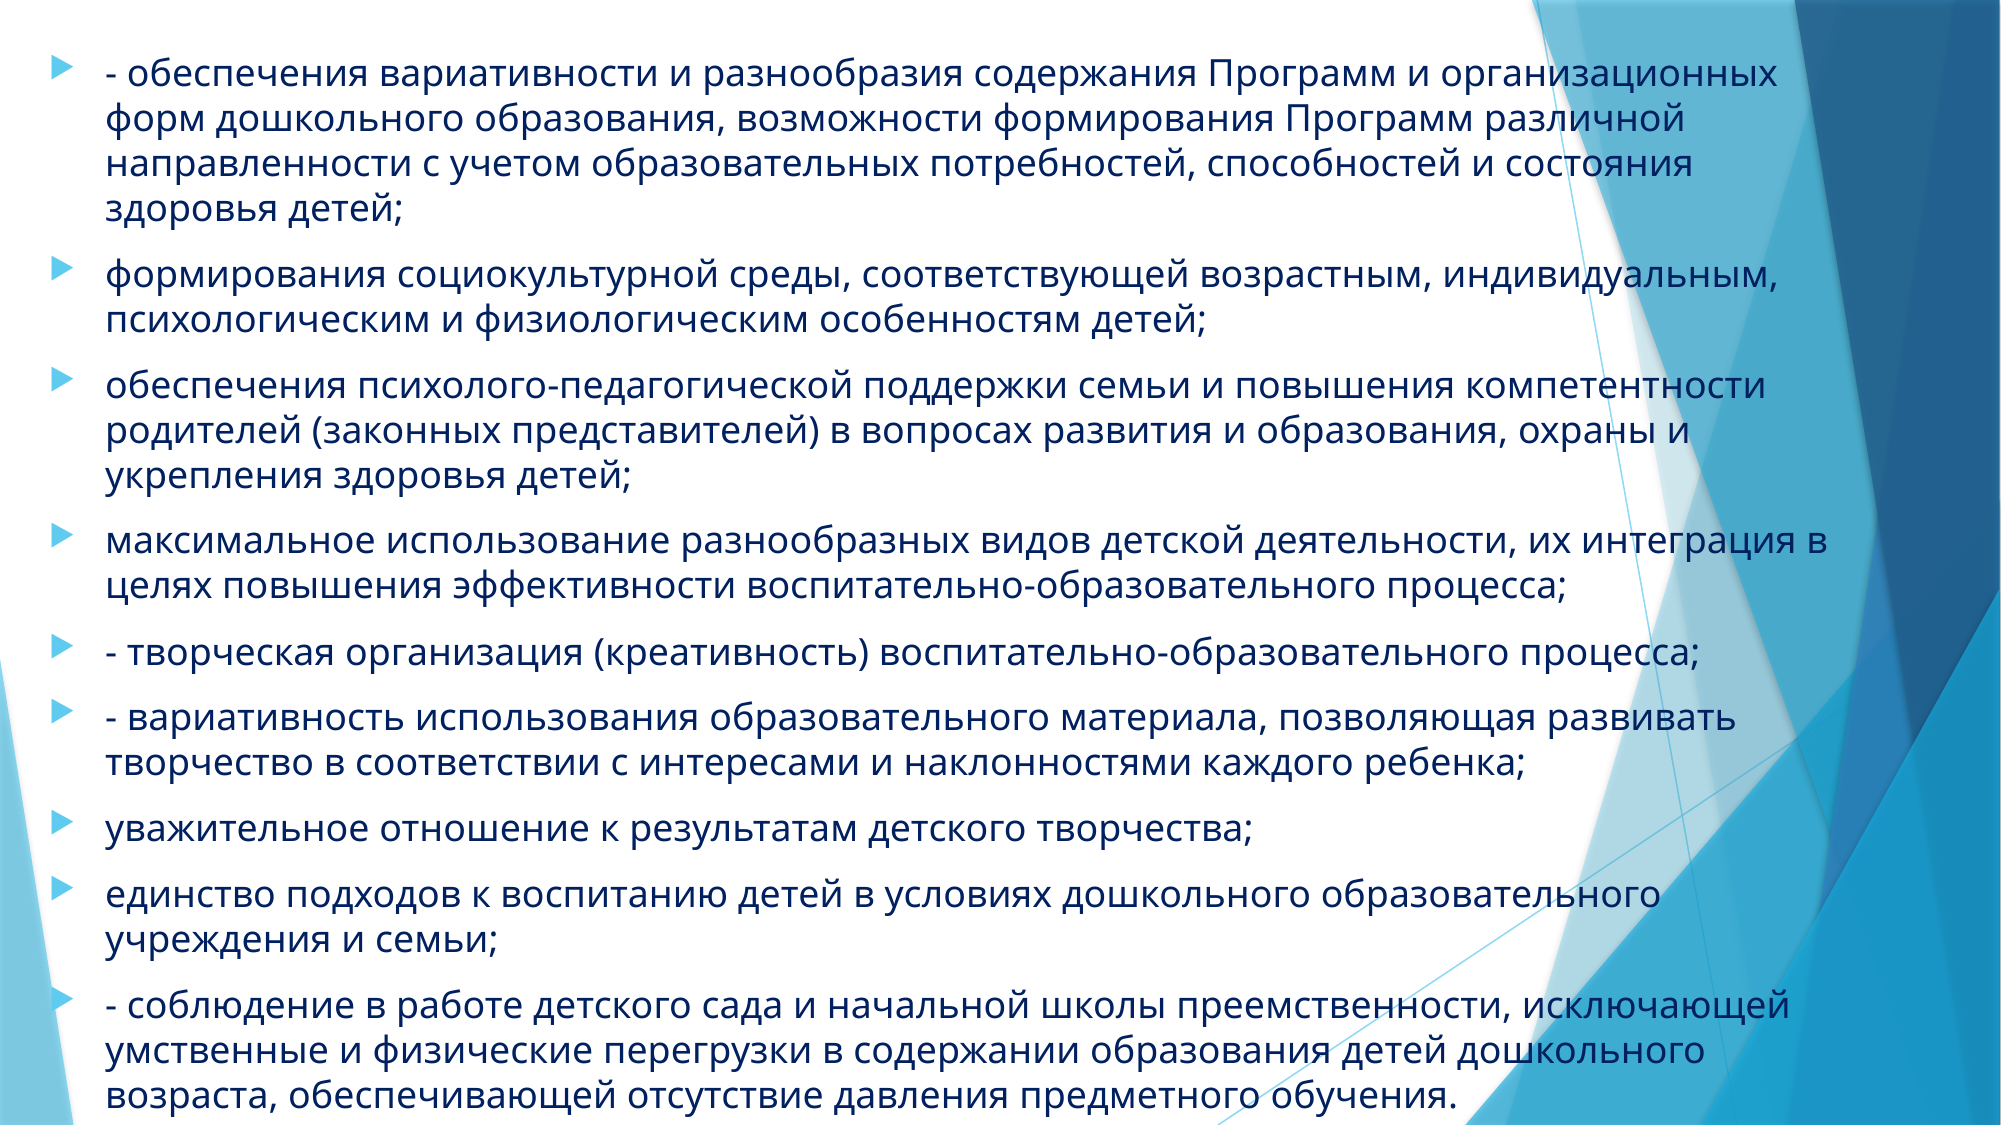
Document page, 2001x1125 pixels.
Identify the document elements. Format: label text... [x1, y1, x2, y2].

list - обеспечения вариативности и разнообразия содержания Программ и организационных форм дошкольного образования, возможности формирования Программ различной направленности с учетом образовательных потребностей, способностей и состояния здоровья детей; формирования социокультурной среды, соответствующей возрастным, индивидуальным, психологическим и физиологическим особенностям детей; обеспечения психолого-педагогической поддержки семьи и повышения компетентности родителей (законных представителей) в вопросах развития и образования, охраны и укрепления здоровья детей; максимальное использование разнообразных видов детской деятельности, их интеграция в целях повышения эффективности воспитательно-образовательного процесса; - творческая организация (креативность) воспитательно-образовательного процесса; - вариативность использования образовательного материала, позволяющая развивать творчество в соответствии с интересами и наклонностями каждого ребенка; уважительное отношение к результатам детского творчества; единство подходов к воспитанию детей в условиях дошкольного образовательного учреждения и семьи; - соблюдение в работе детского сада и начальной школы преемственности, исключающей умственные и физические перегрузки в содержании образования детей дошкольного возраста, обеспечивающей отсутствие давления предметного обучения. [33, 41, 1888, 1074]
